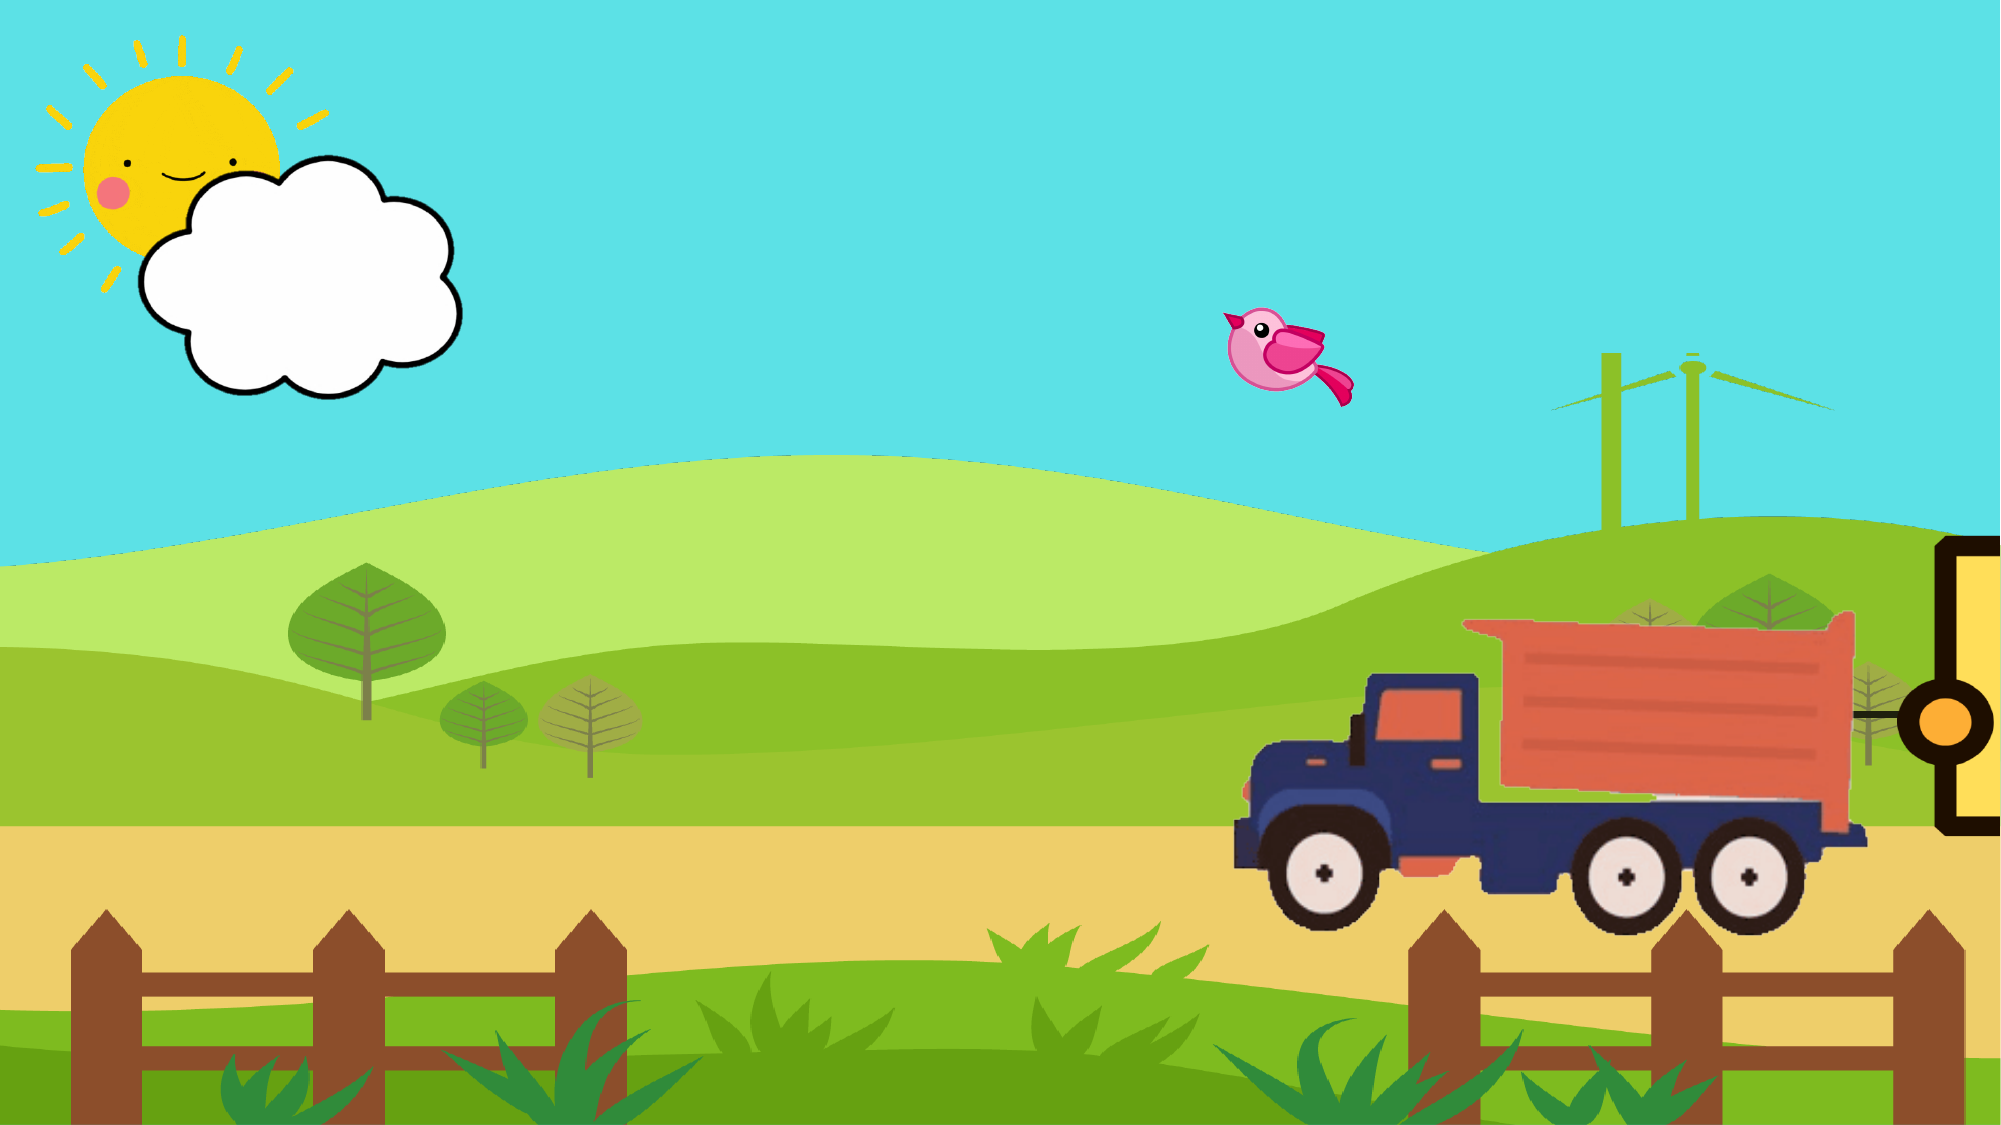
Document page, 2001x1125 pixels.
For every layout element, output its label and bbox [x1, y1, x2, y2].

text_box [1025, 319, 2000, 992]
picture [0, 0, 2001, 1125]
